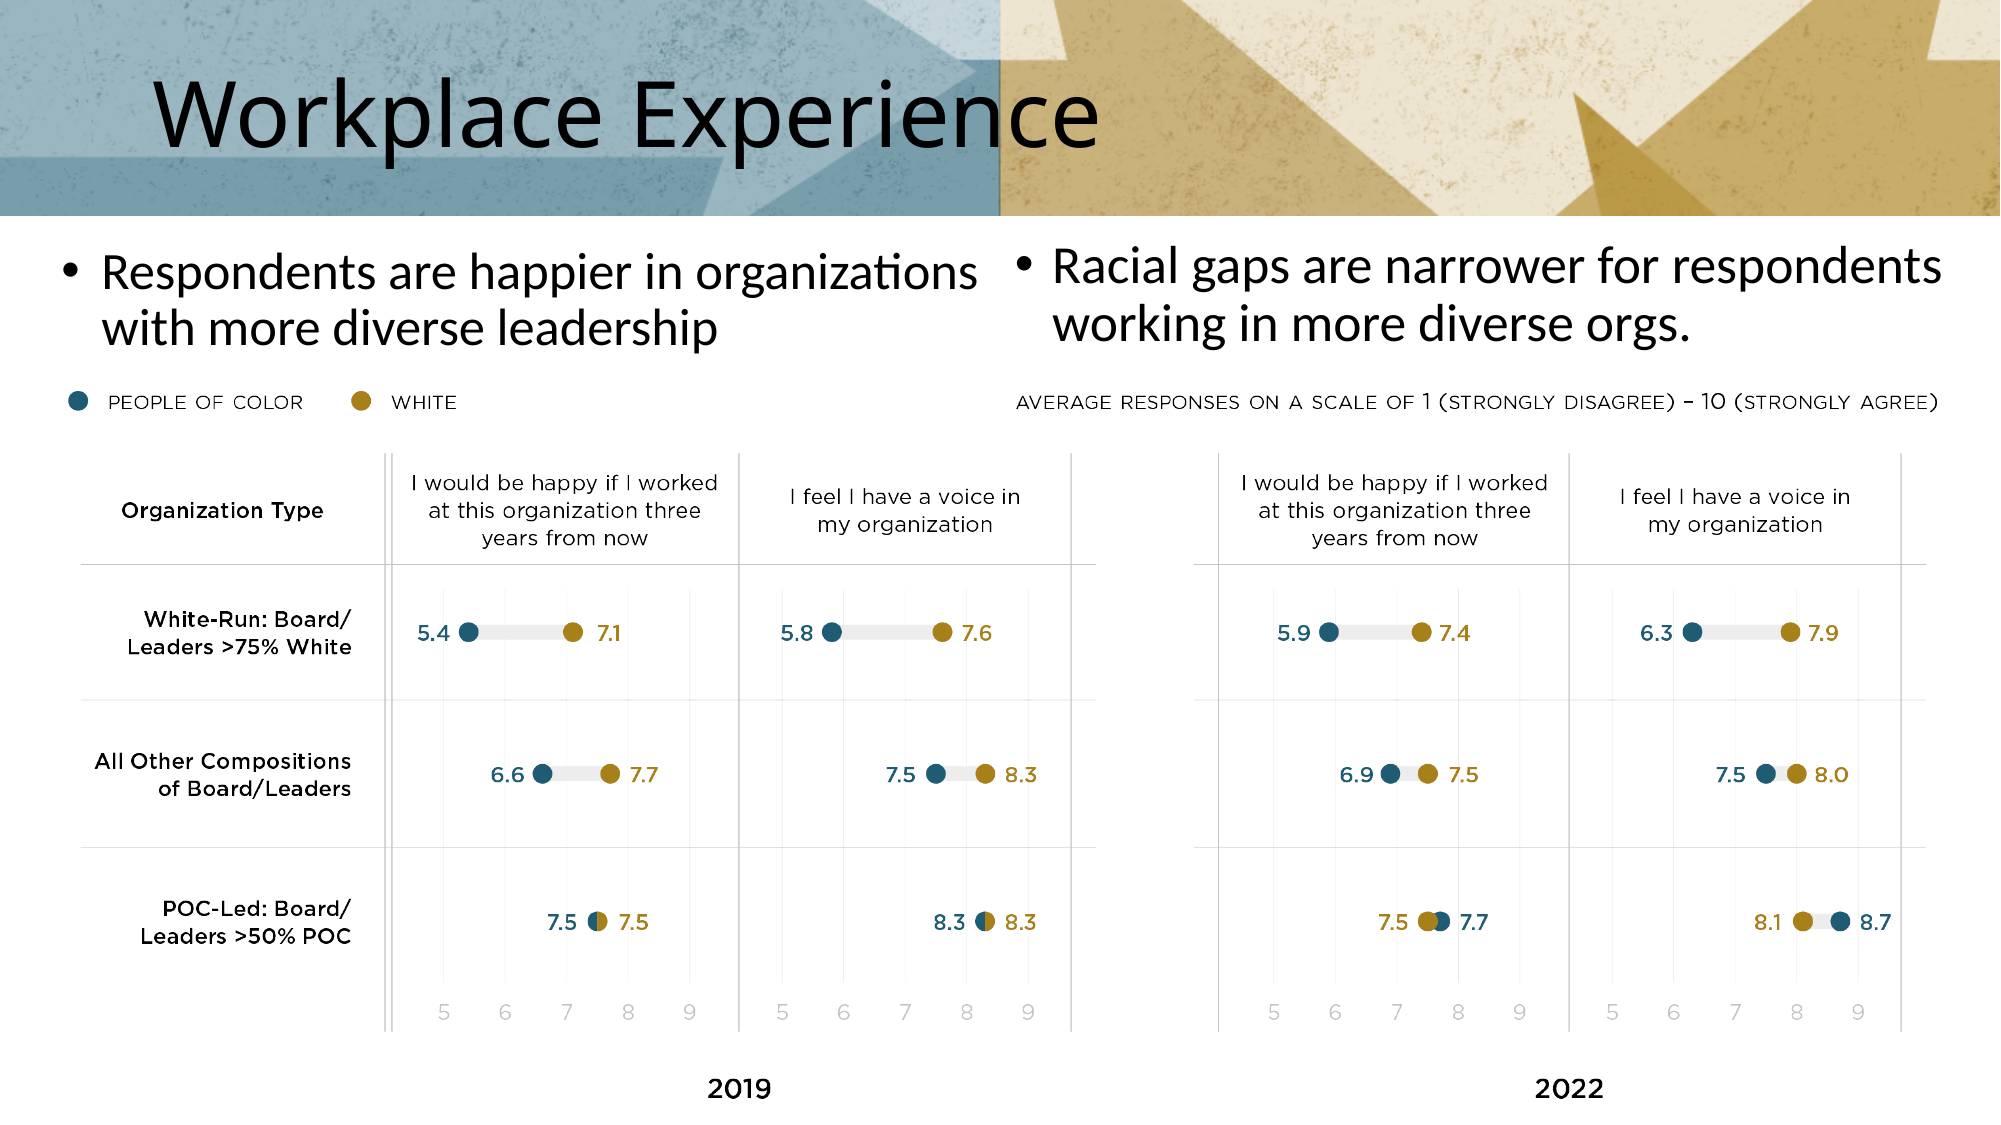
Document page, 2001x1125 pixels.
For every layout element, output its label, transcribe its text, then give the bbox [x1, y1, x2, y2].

picture [68, 375, 1938, 1120]
picture [0, 0, 2000, 216]
text_box Racial gaps are narrower for respondents working in more diverse orgs. [999, 229, 1976, 363]
title Workplace Experience [137, 38, 1863, 197]
list Respondents are happier in organizations with more diverse leadership [46, 236, 1000, 369]
